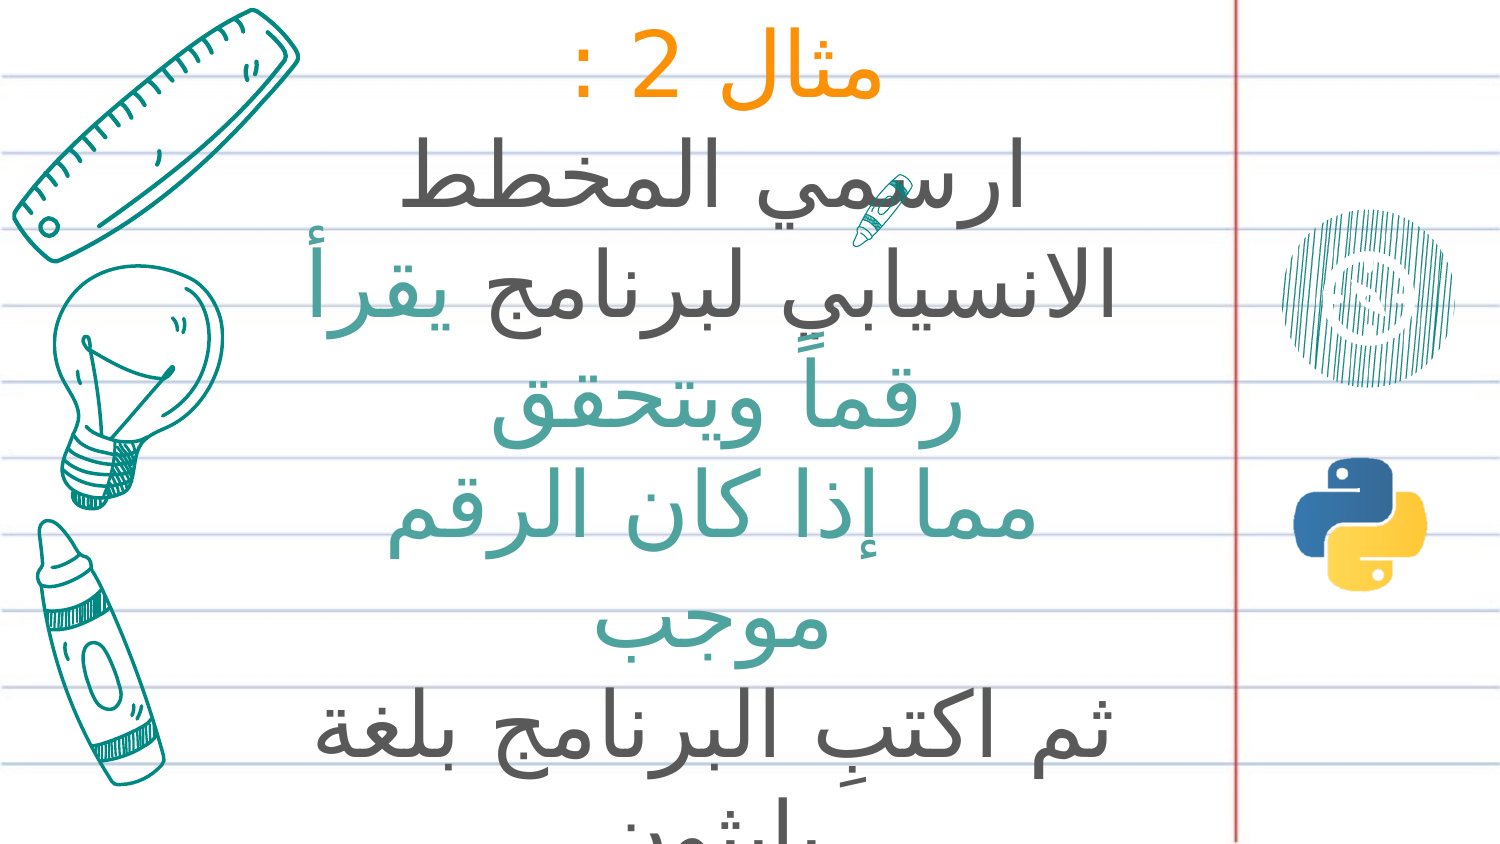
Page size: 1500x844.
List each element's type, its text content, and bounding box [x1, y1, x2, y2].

text_box مثال 2 : ارسمي المخطط الانسيابي لبرنامج يقرأ رقماً ويتحقق مما إذا كان الرقم موجب ثم اكتبِ البرنامج بلغة بايثون [289, 162, 1138, 729]
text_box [1281, 209, 1456, 388]
picture [0, 0, 1500, 844]
